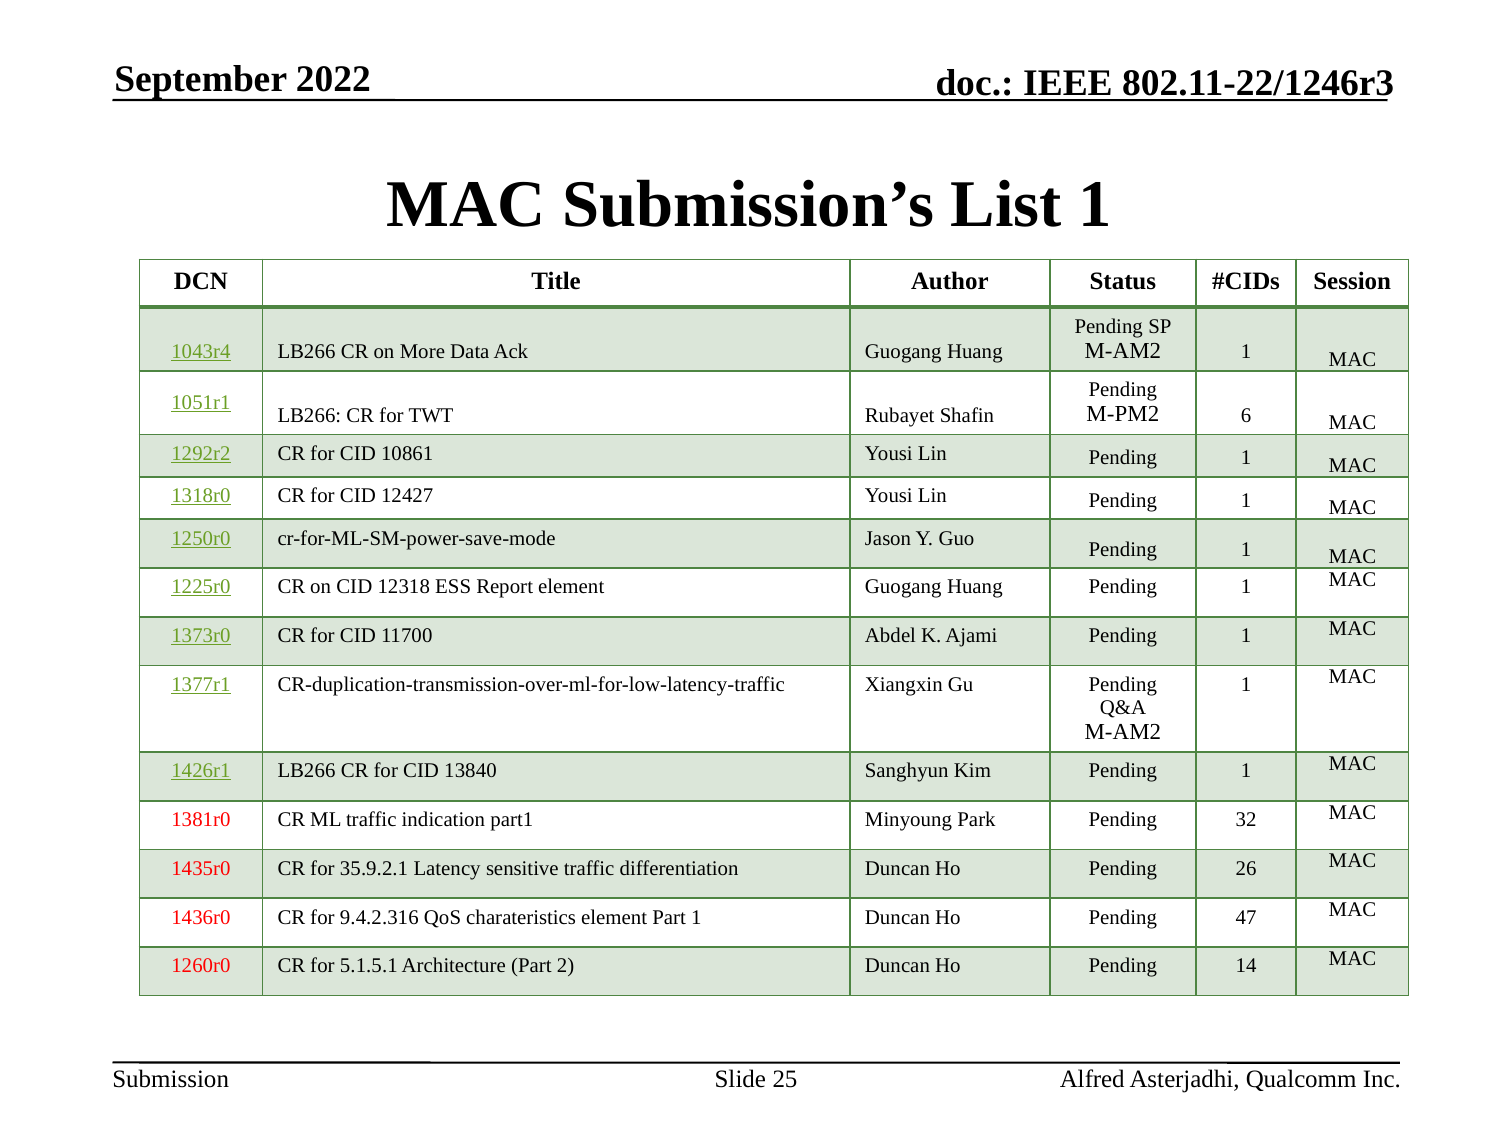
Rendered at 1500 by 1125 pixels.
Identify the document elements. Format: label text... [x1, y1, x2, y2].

table_cell CR for CID 11700 [263, 618, 849, 665]
table_cell MAC [1297, 753, 1408, 800]
table_cell LB266 CR on More Data Ack [263, 309, 849, 370]
title MAC Submission’s List 1 [112, 112, 1388, 288]
table_cell MAC [1297, 520, 1408, 567]
table_cell MAC [1297, 618, 1408, 665]
table_cell 14 [1197, 948, 1295, 995]
table_cell MAC [1297, 372, 1408, 434]
table_cell Jason Y. Guo [851, 520, 1049, 567]
table_header Author [851, 260, 1049, 305]
table_cell 1426r1 [140, 753, 262, 800]
table_cell Duncan Ho [851, 899, 1049, 946]
table_cell LB266: CR for TWT [263, 372, 849, 434]
table_cell LB266 CR for CID 13840 [263, 753, 849, 800]
table_cell MAC [1297, 850, 1408, 897]
table_header DCN [140, 260, 262, 305]
table_cell Guogang Huang [851, 309, 1049, 370]
table_cell 32 [1197, 802, 1295, 849]
table_cell CR for 35.9.2.1 Latency sensitive traffic differentiation [263, 850, 849, 897]
table_cell 1043r4 [140, 309, 262, 370]
table_cell Duncan Ho [851, 850, 1049, 897]
table_cell MAC [1297, 478, 1408, 518]
table_cell 1318r0 [140, 478, 262, 518]
table_cell Xiangxin Gu [851, 666, 1049, 751]
table_cell MAC [1297, 309, 1408, 370]
table_cell Pending [1051, 753, 1195, 800]
table_cell 47 [1197, 899, 1295, 946]
table_cell 1292r2 [140, 435, 262, 476]
table_cell MAC [1297, 435, 1408, 476]
table_header Title [263, 260, 849, 305]
table_cell Abdel K. Ajami [851, 618, 1049, 665]
table_cell Sanghyun Kim [851, 753, 1049, 800]
table_cell 1250r0 [140, 520, 262, 567]
table_cell 1 [1197, 753, 1295, 800]
table_cell 1381r0 [140, 802, 262, 849]
table_cell Pending [1051, 948, 1195, 995]
table_cell Minyoung Park [851, 802, 1049, 849]
table_cell CR for 5.1.5.1 Architecture (Part 2) [263, 948, 849, 995]
table_cell 1 [1197, 520, 1295, 567]
table_header Status [1051, 260, 1195, 305]
table_cell Rubayet Shafin [851, 372, 1049, 434]
table_cell CR on CID 12318 ESS Report element [263, 569, 849, 616]
table_cell 1373r0 [140, 618, 262, 665]
table_cell Pending [1051, 899, 1195, 946]
table_cell Pending [1051, 520, 1195, 567]
table_cell 1225r0 [140, 569, 262, 616]
table_cell 1 [1197, 309, 1295, 370]
table_header #CIDs [1197, 260, 1295, 305]
table_cell 1 [1197, 478, 1295, 518]
table_cell Pending [1051, 618, 1195, 665]
table_cell 1 [1197, 666, 1295, 751]
table_cell Pending Q&A M-AM2 [1051, 666, 1195, 751]
table_cell CR for 9.4.2.316 QoS charateristics element Part 1 [263, 899, 849, 946]
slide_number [114, 54, 423, 100]
table_cell 1 [1197, 569, 1295, 616]
table_cell CR-duplication-transmission-over-ml-for-low-latency-traffic [263, 666, 849, 751]
table_cell Duncan Ho [851, 948, 1049, 995]
table_cell 1436r0 [140, 899, 262, 946]
table_cell 1051r1 [140, 372, 262, 434]
table_cell CR ML traffic indication part1 [263, 802, 849, 849]
table_cell Pending [1051, 569, 1195, 616]
table_cell 6 [1197, 372, 1295, 434]
table_cell Yousi Lin [851, 478, 1049, 518]
table_cell Pending [1051, 478, 1195, 518]
table_cell 26 [1197, 850, 1295, 897]
table_cell MAC [1297, 948, 1408, 995]
table_cell MAC [1297, 666, 1408, 751]
table_cell CR for CID 12427 [263, 478, 849, 518]
table_cell 1377r1 [140, 666, 262, 751]
table_cell Pending SP M-AM2 [1051, 309, 1195, 370]
table_cell MAC [1297, 802, 1408, 849]
table_cell MAC [1297, 899, 1408, 946]
table_cell cr-for-ML-SM-power-save-mode [263, 520, 849, 567]
table_cell 1260r0 [140, 948, 262, 995]
table_cell CR for CID 10861 [263, 435, 849, 476]
table_cell 1435r0 [140, 850, 262, 897]
table_cell 1 [1197, 435, 1295, 476]
table_cell MAC [1297, 569, 1408, 616]
table_cell 1 [1197, 618, 1295, 665]
table_header Session [1297, 260, 1408, 305]
table_cell Pending [1051, 802, 1195, 849]
table_cell Pending M-PM2 [1051, 372, 1195, 434]
table_cell Pending [1051, 435, 1195, 476]
table_cell Yousi Lin [851, 435, 1049, 476]
table_cell Pending [1051, 850, 1195, 897]
slide_number Slide 25 [712, 1061, 800, 1123]
table_cell Guogang Huang [851, 569, 1049, 616]
footer Alfred Asterjadhi, Qualcomm Inc. [878, 1061, 1402, 1093]
